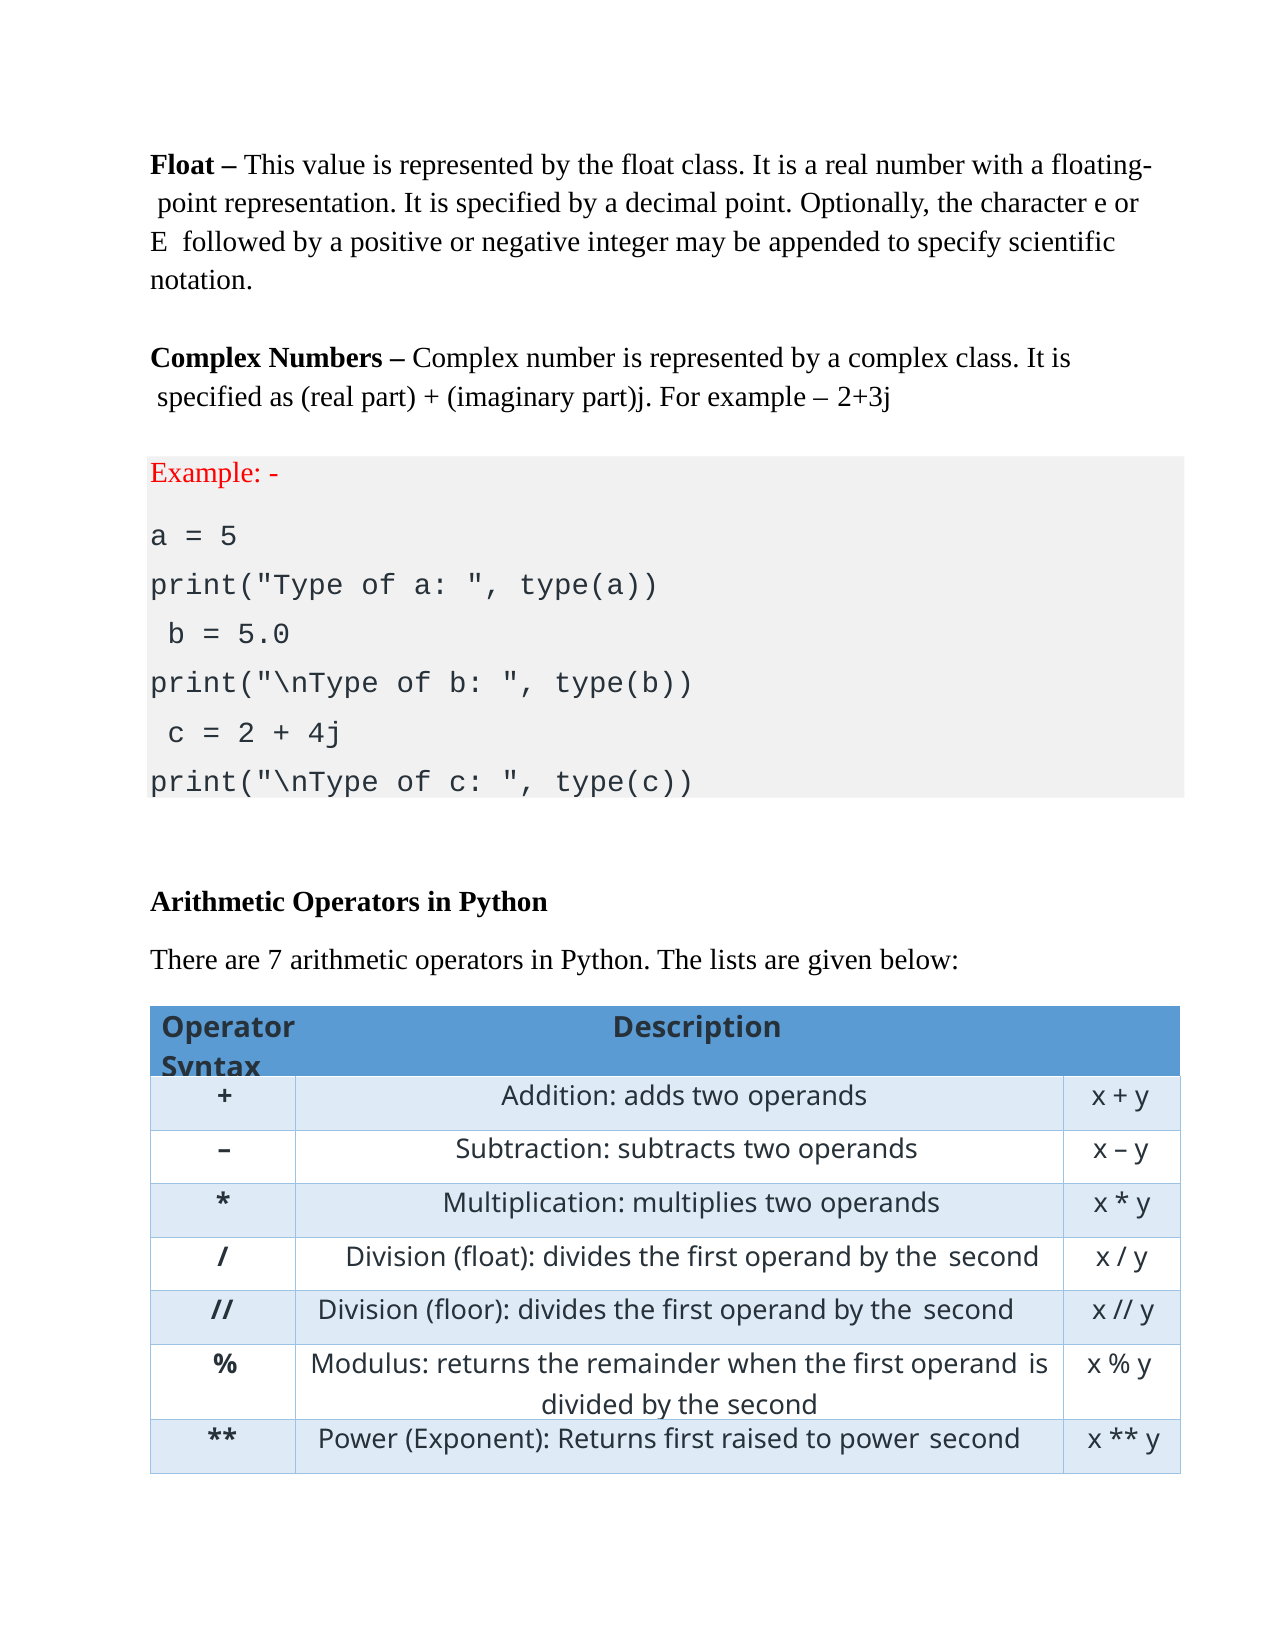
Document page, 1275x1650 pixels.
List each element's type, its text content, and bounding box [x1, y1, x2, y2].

table_cell x ** y [1064, 1420, 1180, 1473]
table_cell x + y [1064, 1077, 1180, 1130]
table_cell Power (Exponent): Returns first raised to power second [296, 1420, 1063, 1473]
table_cell Addition: adds two operands [296, 1077, 1063, 1130]
table_cell Division (floor): divides the first operand by the second [296, 1291, 1063, 1344]
table_header Operator Description Syntax [150, 1006, 1180, 1076]
table_cell x – y [1064, 1131, 1180, 1183]
table_cell * [151, 1184, 295, 1237]
table_cell // [151, 1291, 295, 1344]
table_cell / [151, 1238, 295, 1290]
table_cell x % y [1064, 1345, 1180, 1419]
table_cell x * y [1064, 1184, 1180, 1237]
text_box Example: - a = 5 print("Type of a: ", type(a)) b = 5.0 print("\nType of b: ", type(b)) c = 2 + 4j print("\nType of c: ", type(c)) [147, 456, 1185, 798]
table_cell Modulus: returns the remainder when the first operand is divided by the second [296, 1345, 1063, 1419]
table_cell Division (float): divides the first operand by the second [296, 1238, 1063, 1290]
table_cell + [151, 1077, 295, 1130]
table_cell x / y [1064, 1238, 1180, 1290]
table_cell – [151, 1131, 295, 1183]
table_cell ** [151, 1420, 295, 1473]
table_cell Subtraction: subtracts two operands [296, 1131, 1063, 1183]
text_box Arithmetic Operators in Python There are 7 arithmetic operators in Python. The lists are given below: [147, 882, 962, 976]
table_cell % [151, 1345, 295, 1419]
text_box Float – This value is represented by the float class. It is a real number with a floating- point representation. It is specified by a decimal point. Optionally, the character e or E followed by a positive or negative integer may be appended to specify scientific notation. Complex Numbers – Complex number is represented by a complex class. It is specified as (real part) + (imaginary part)j. For example – 2+3j [147, 141, 1160, 412]
table_cell x // y [1064, 1291, 1180, 1344]
table_cell Multiplication: multiplies two operands [296, 1184, 1063, 1237]
